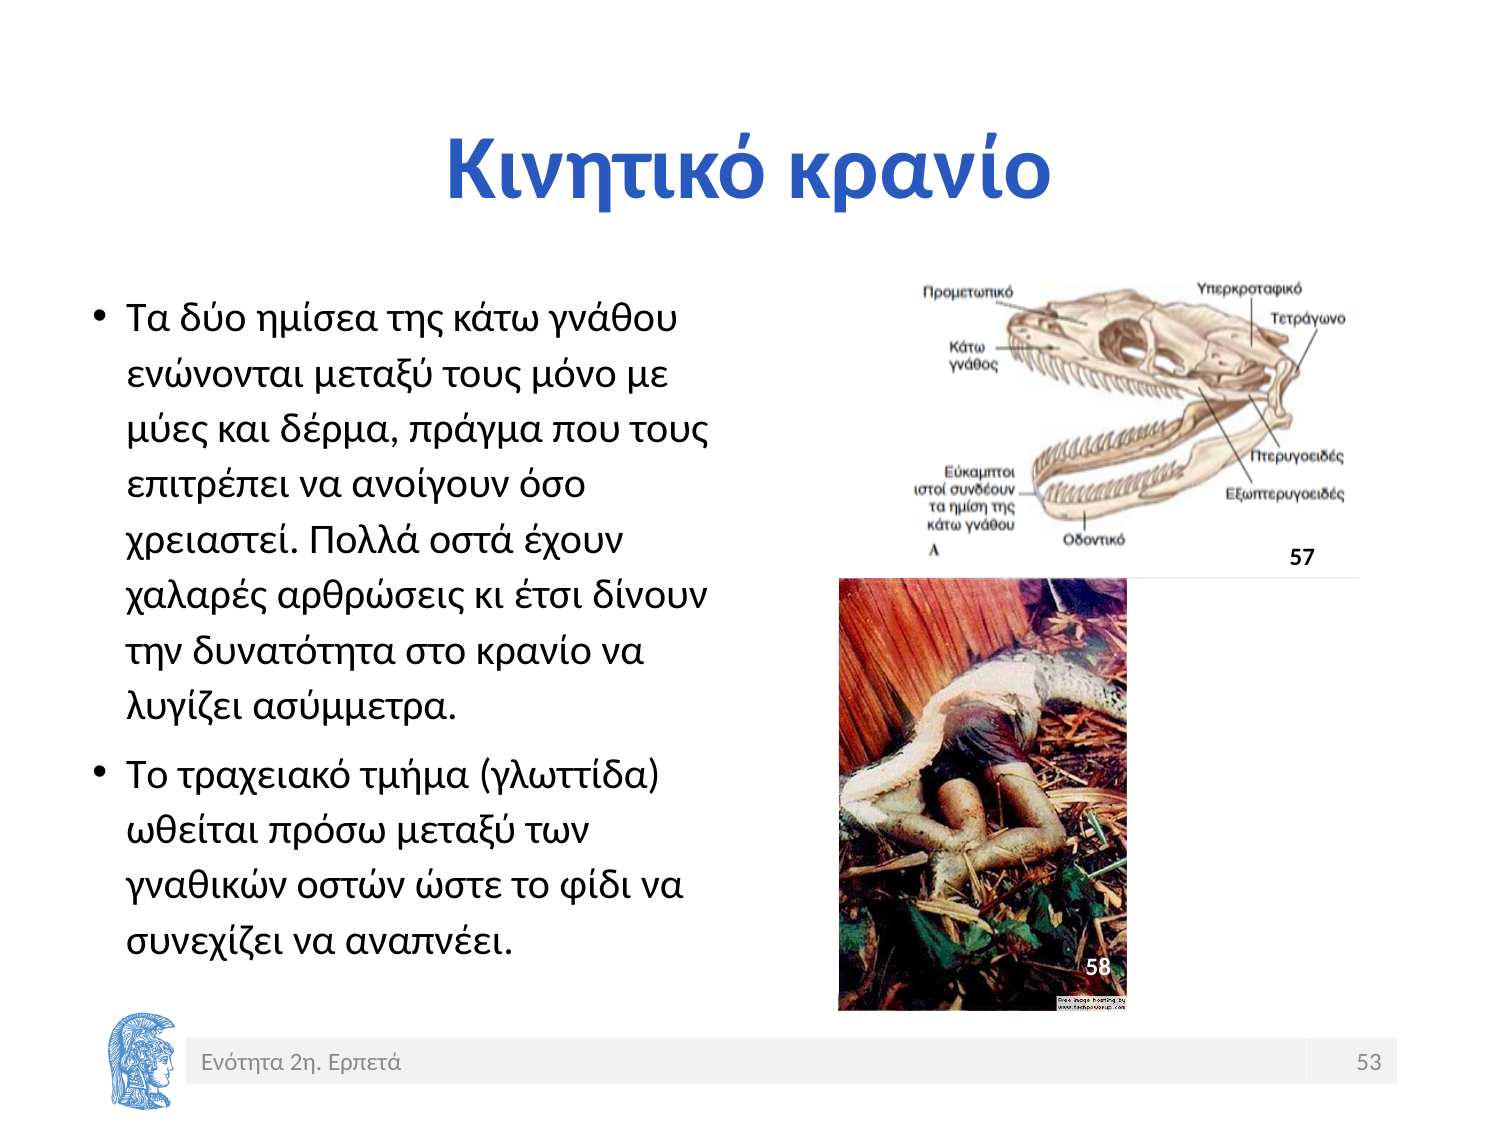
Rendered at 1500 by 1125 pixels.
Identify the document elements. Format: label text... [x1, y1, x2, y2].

picture [103, 1011, 186, 1114]
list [838, 578, 1127, 1011]
list Τα δύο ημίσεα της κάτω γνάθου ενώνονται μεταξύ τους μόνο με μύες και δέρμα, πράγμα που τους επιτρέπει να ανοίγουν όσο χρειαστεί. Πολλά οστά έχουν χαλαρές αρθρώσεις κι έτσι δίνουν την δυνατότητα στο κρανίο να λυγίζει ασύμμετρα. Το τραχειακό τμήμα (γλωττίδα) ωθείται πρόσω μεταξύ των γναθικών οστών ώστε το φίδι να συνεχίζει να αναπνέει. [77, 277, 772, 985]
title Κινητικό κρανίο [103, 59, 1397, 278]
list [894, 252, 1360, 579]
footer Ενότητα 2η. Ερπετά [186, 1037, 1306, 1084]
slide_number 53 [1306, 1037, 1397, 1084]
